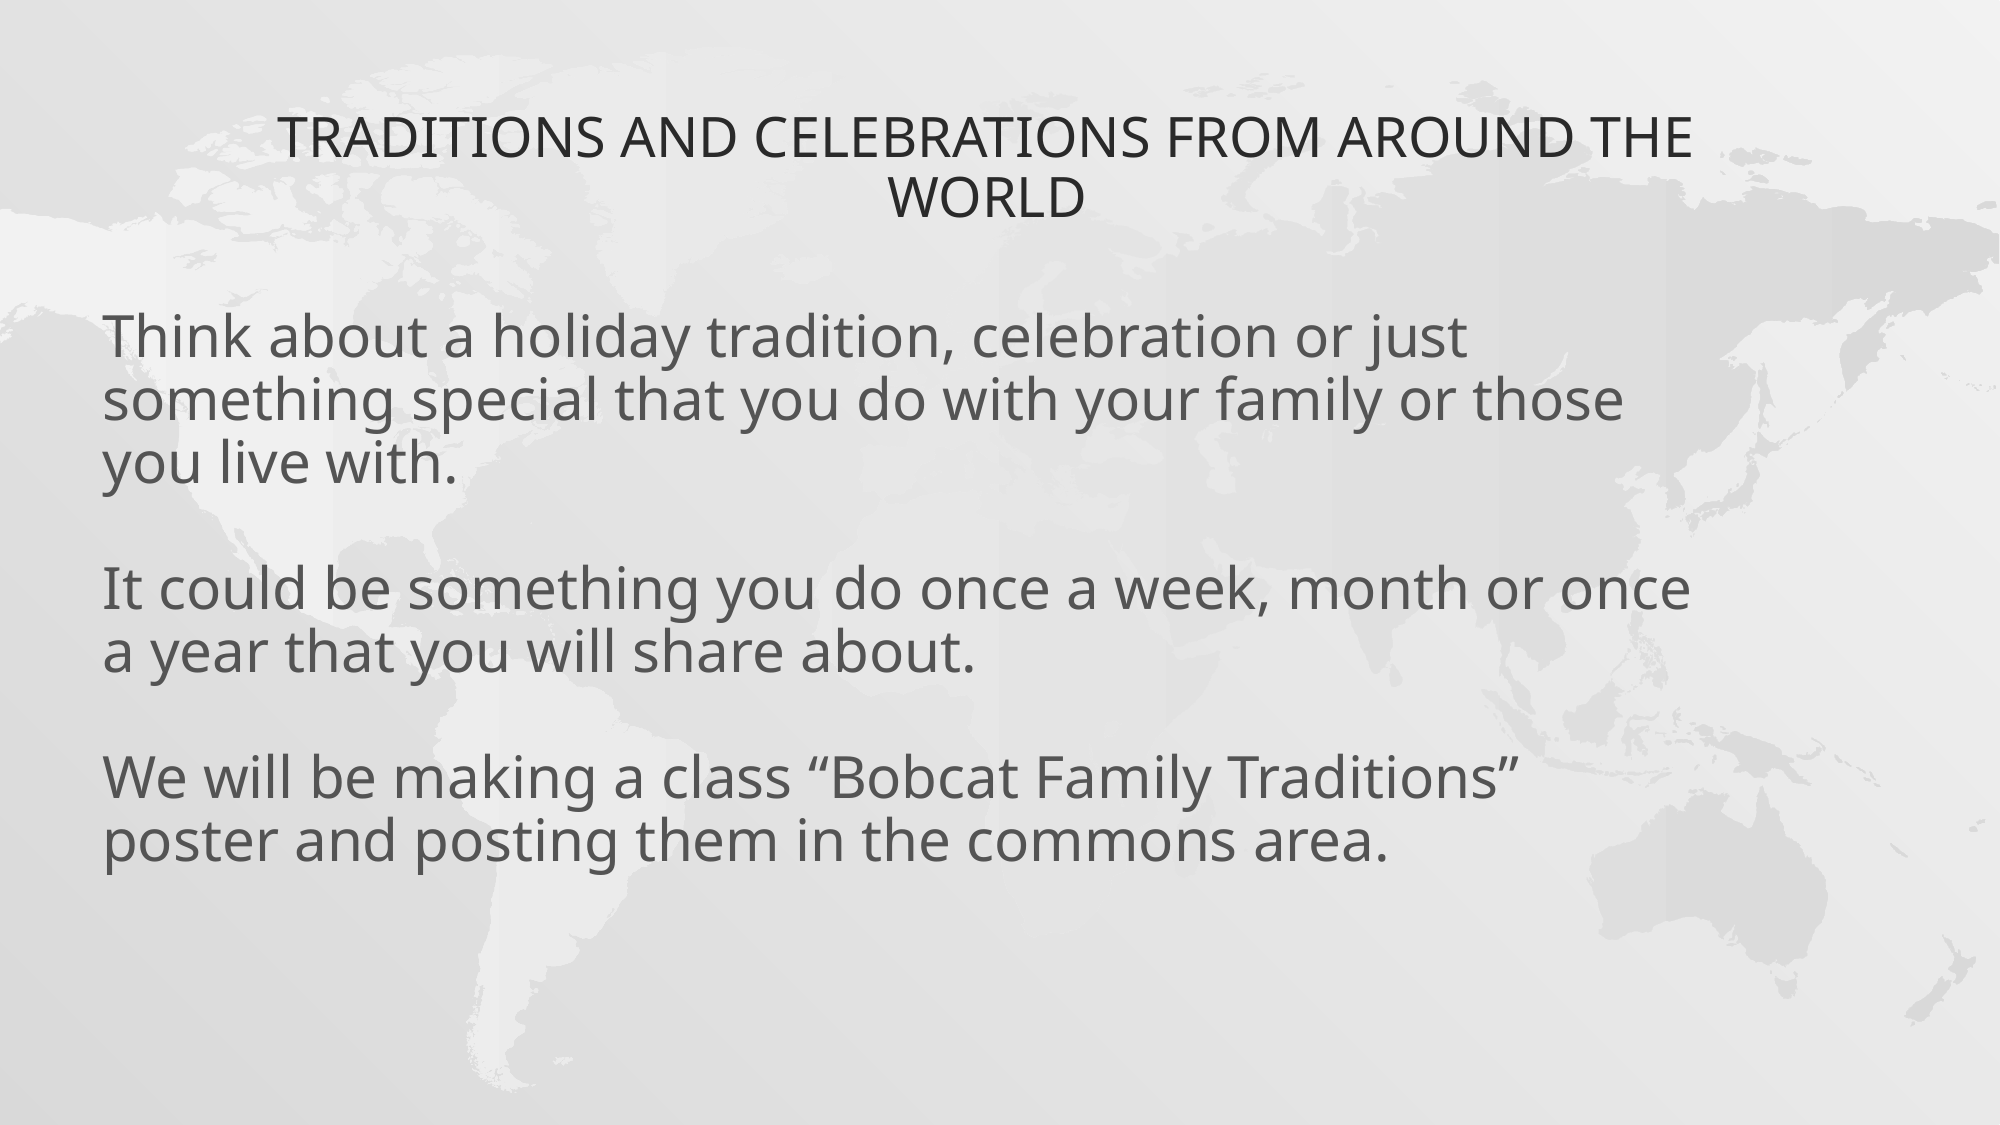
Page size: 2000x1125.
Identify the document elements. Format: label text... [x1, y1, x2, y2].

title Traditions and Celebrations from around the World [187, 99, 1788, 238]
subtitle Think about a holiday tradition, celebration or just something special that you do with your family or those you live with. It could be something you do once a week, month or once a year that you will share about. We will be making a class “Bobcat Family Traditions” poster and posting them in the commons area. [87, 299, 1713, 888]
